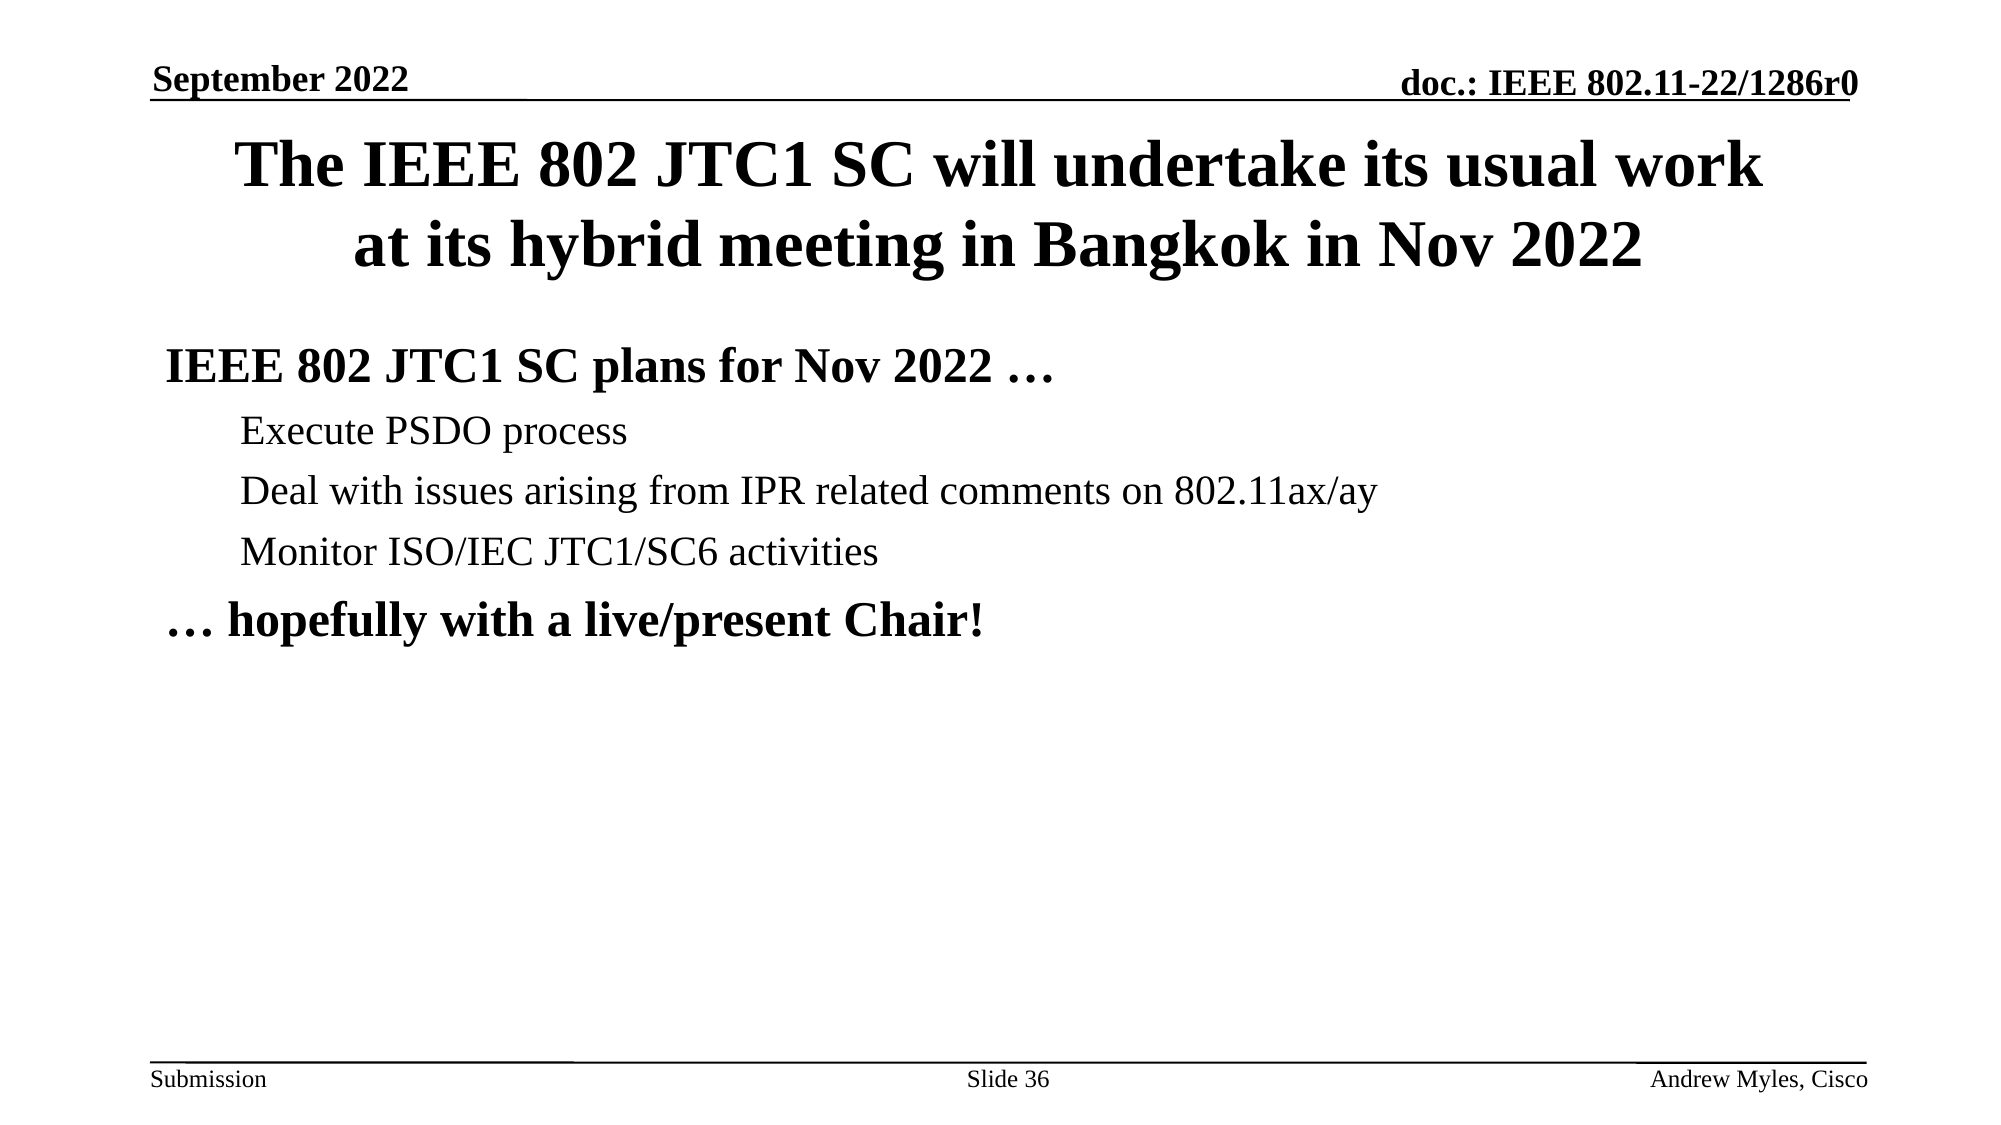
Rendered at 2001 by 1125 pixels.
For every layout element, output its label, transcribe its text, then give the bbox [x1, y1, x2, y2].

footer Andrew Myles, Cisco [1171, 1061, 1869, 1093]
slide_number Slide 36 [950, 1061, 1067, 1123]
list IEEE 802 JTC1 SC plans for Nov 2022 … Execute PSDO process Deal with issues arising from IPR related comments on 802.11ax/ay Monitor ISO/IEC JTC1/SC6 activities … hopefully with a live/present Chair! [149, 324, 1850, 1000]
title The IEEE 802 JTC1 SC will undertake its usual work at its hybrid meeting in Bangkok in Nov 2022 [149, 112, 1850, 288]
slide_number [152, 54, 563, 100]
